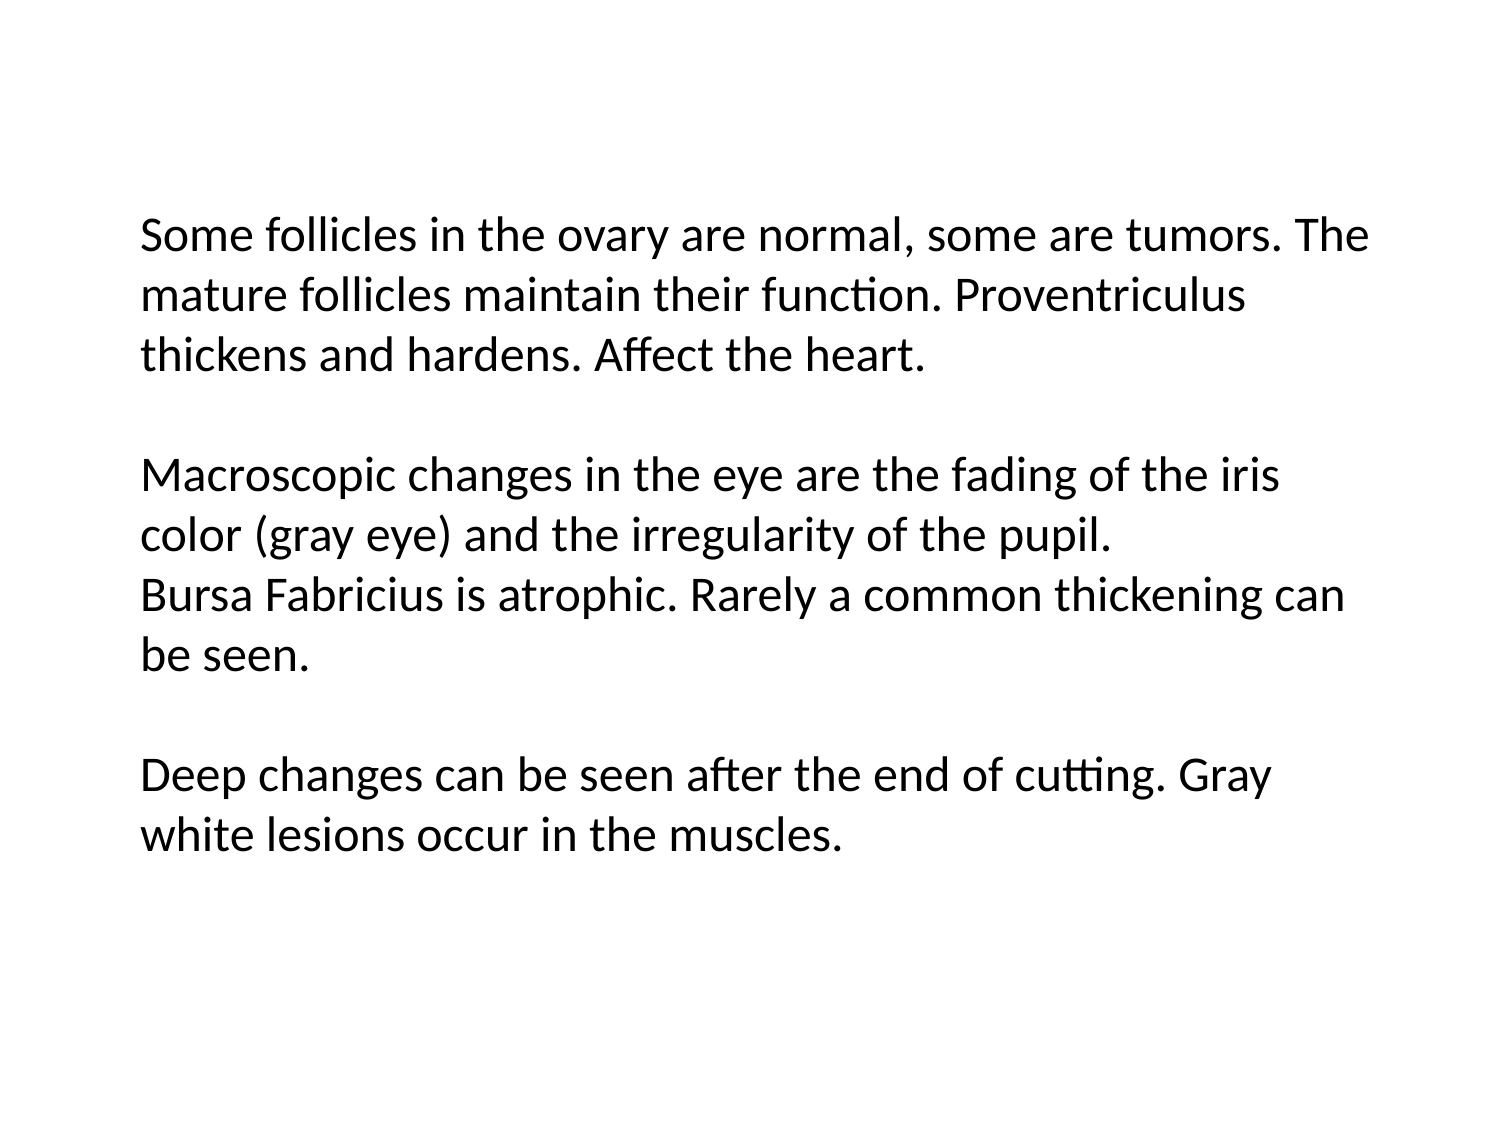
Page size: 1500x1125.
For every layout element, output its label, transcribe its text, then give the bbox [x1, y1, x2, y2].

title Some follicles in the ovary are normal, some are tumors. The mature follicles maintain their function. Proventriculus thickens and hardens. Affect the heart. Macroscopic changes in the eye are the fading of the iris color (gray eye) and the irregularity of the pupil. Bursa Fabricius is atrophic. Rarely a common thickening can be seen. Deep changes can be seen after the end of cutting. Gray white lesions occur in the muscles. [125, 187, 1388, 875]
